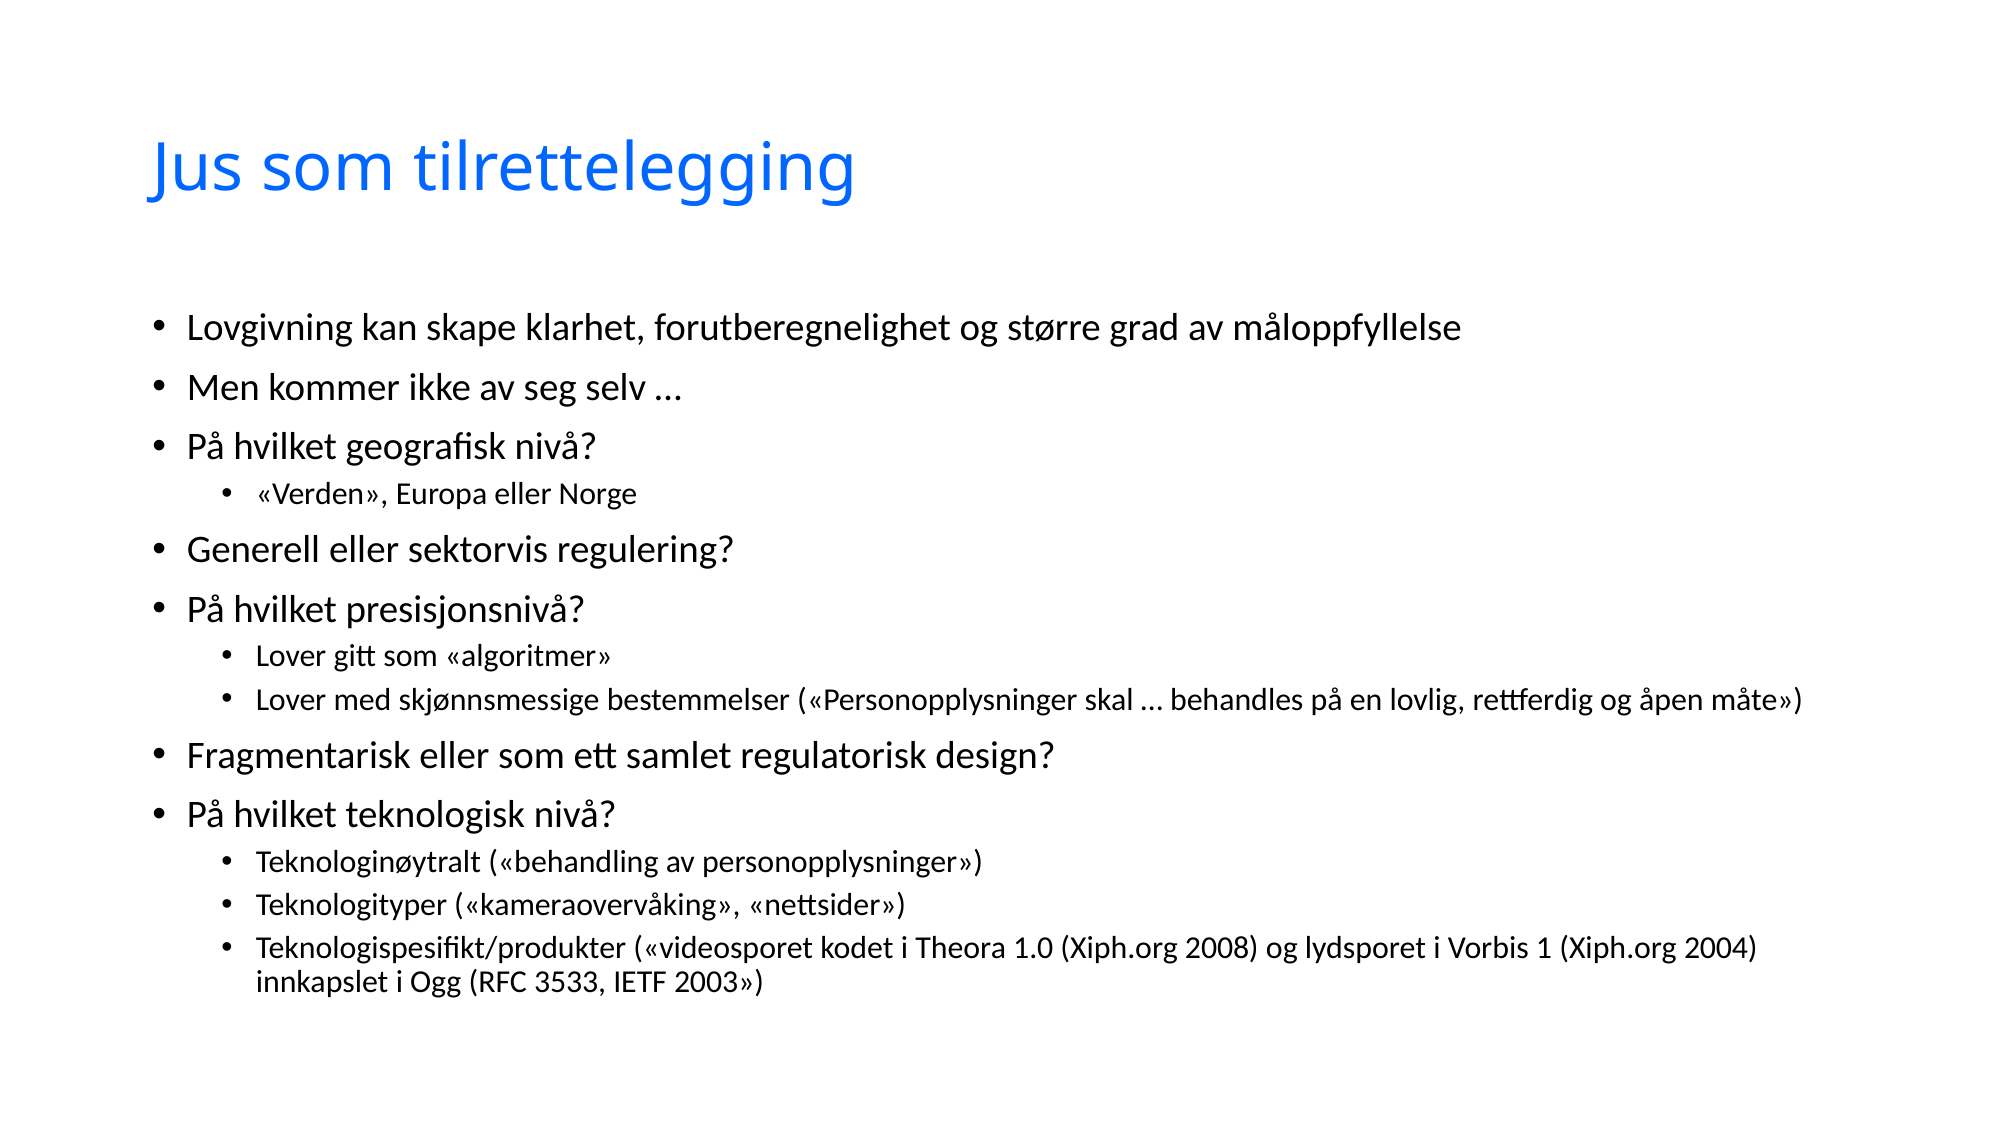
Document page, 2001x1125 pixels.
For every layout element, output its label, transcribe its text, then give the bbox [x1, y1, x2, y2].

list Lovgivning kan skape klarhet, forutberegnelighet og større grad av måloppfyllelse Men kommer ikke av seg selv … På hvilket geografisk nivå? «Verden», Europa eller Norge Generell eller sektorvis regulering? På hvilket presisjonsnivå? Lover gitt som «algoritmer» Lover med skjønnsmessige bestemmelser («Personopplysninger skal … behandles på en lovlig, rettferdig og åpen måte») Fragmentarisk eller som ett samlet regulatorisk design? På hvilket teknologisk nivå? Teknologinøytralt («behandling av personopplysninger») Teknologityper («kameraovervåking», «nettsider») Teknologispesifikt/produkter («videosporet kodet i Theora 1.0 (Xiph.org 2008) og lydsporet i Vorbis 1 (Xiph.org 2004) innkapslet i Ogg (RFC 3533, IETF 2003») [137, 299, 1863, 1014]
title Jus som tilrettelegging [137, 59, 1863, 278]
